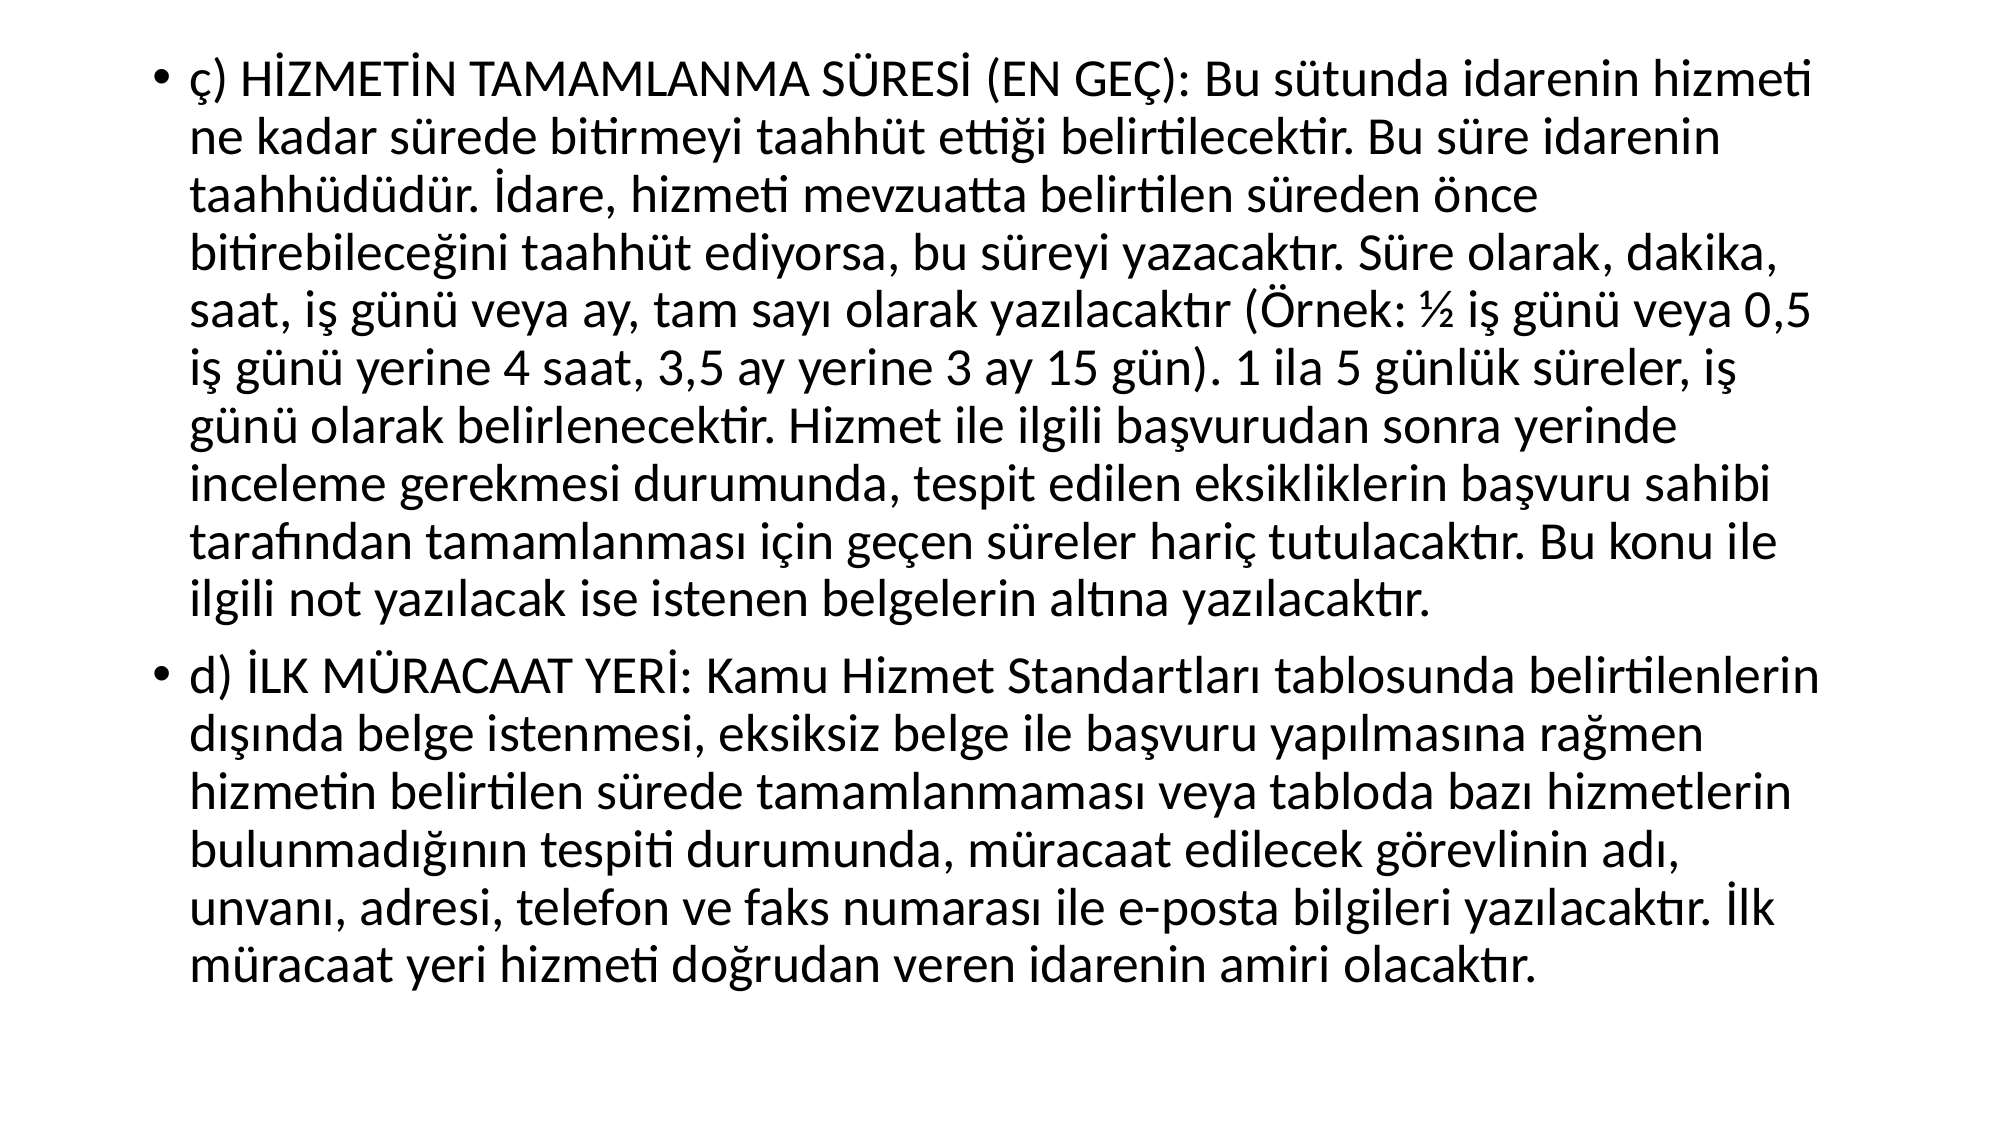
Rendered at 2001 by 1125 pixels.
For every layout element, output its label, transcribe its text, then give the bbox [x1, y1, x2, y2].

list ç) HİZMETİN TAMAMLANMA SÜRESİ (EN GEÇ): Bu sütunda idarenin hizmeti ne kadar sürede bitirmeyi taahhüt ettiği belirtilecektir. Bu süre idarenin taahhüdüdür. İdare, hizmeti mevzuatta belirtilen süreden önce bitirebileceğini taahhüt ediyorsa, bu süreyi yazacaktır. Süre olarak, dakika, saat, iş günü veya ay, tam sayı olarak yazılacaktır (Örnek: ½ iş günü veya 0,5 iş günü yerine 4 saat, 3,5 ay yerine 3 ay 15 gün). 1 ila 5 günlük süreler, iş günü olarak belirlenecektir. Hizmet ile ilgili başvurudan sonra yerinde inceleme gerekmesi durumunda, tespit edilen eksikliklerin başvuru sahibi tarafından tamamlanması için geçen süreler hariç tutulacaktır. Bu konu ile ilgili not yazılacak ise istenen belgelerin altına yazılacaktır. d) İLK MÜRACAAT YERİ: Kamu Hizmet Standartları tablosunda belirtilenlerin dışında belge istenmesi, eksiksiz belge ile başvuru yapılmasına rağmen hizmetin belirtilen sürede tamamlanmaması veya tabloda bazı hizmetlerin bulunmadığının tespiti durumunda, müracaat edilecek görevlinin adı, unvanı, adresi, telefon ve faks numarası ile e-posta bilgileri yazılacaktır. İlk müracaat yeri hizmeti doğrudan veren idarenin amiri olacaktır. [137, 42, 1863, 1014]
